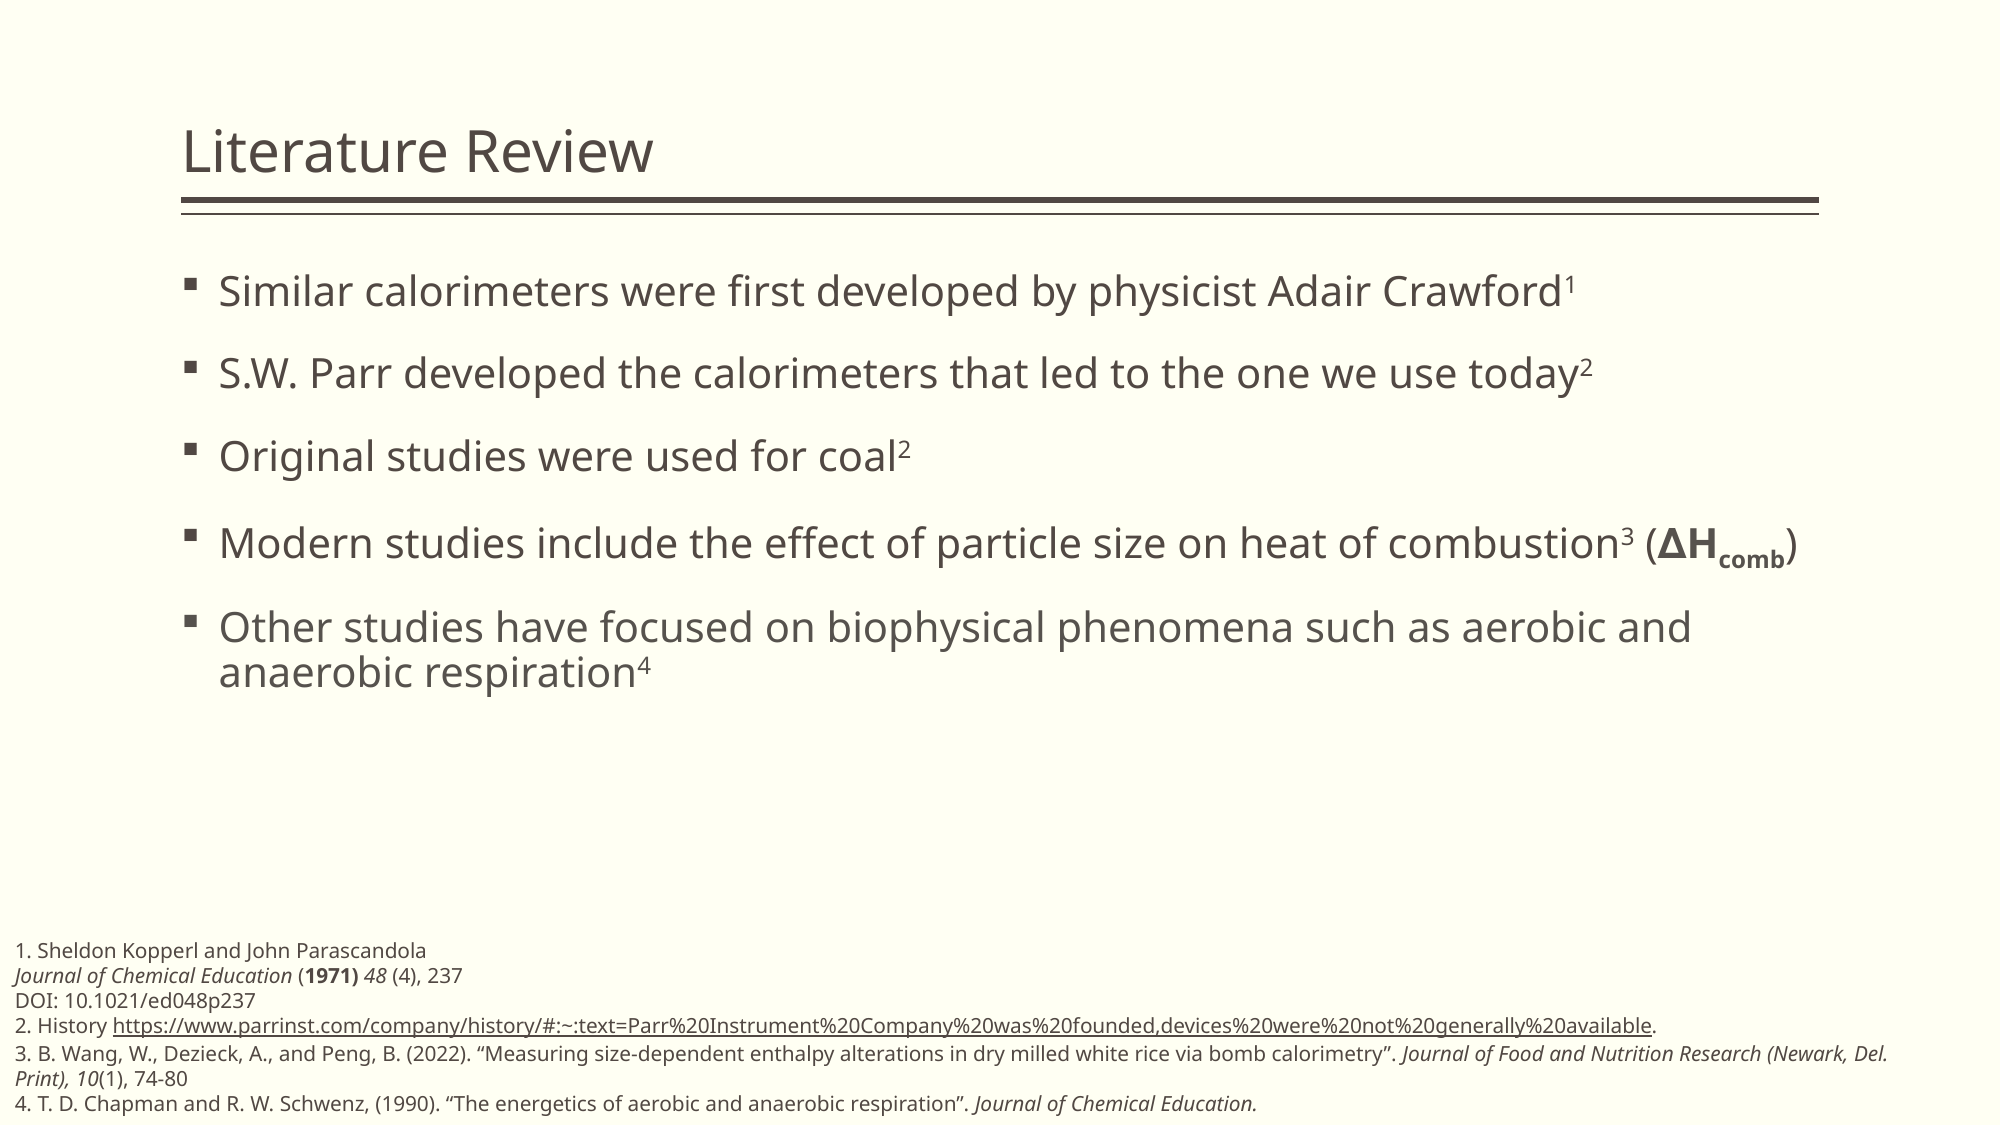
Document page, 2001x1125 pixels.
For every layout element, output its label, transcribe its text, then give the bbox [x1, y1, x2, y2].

title Literature Review [181, 12, 1819, 193]
list Similar calorimeters were first developed by physicist Adair Crawford1 S.W. Parr developed the calorimeters that led to the one we use today2 Original studies were used for coal2 Modern studies include the effect of particle size on heat of combustion3 (∆Hcomb) Other studies have focused on biophysical phenomena such as aerobic and anaerobic respiration4 [181, 262, 1819, 930]
text_box 1. Sheldon Kopperl and John Parascandola Journal of Chemical Education (1971) 48 (4), 237 DOI: 10.1021/ed048p237 2. History https://www.parrinst.com/company/history/#:~:text=Parr%20Instrument%20Company%20was%20founded,devices%20were%20not%20generally%20available. 3. B. Wang, W., Dezieck, A., and Peng, B. (2022). “Measuring size-dependent enthalpy alterations in dry milled white rice via bomb calorimetry”. Journal of Food and Nutrition Research (Newark, Del. Print), 10(1), 74-80 4. T. D. Chapman and R. W. Schwenz, (1990). “The energetics of aerobic and anaerobic respiration”. Journal of Chemical Education. [0, 930, 1969, 1125]
